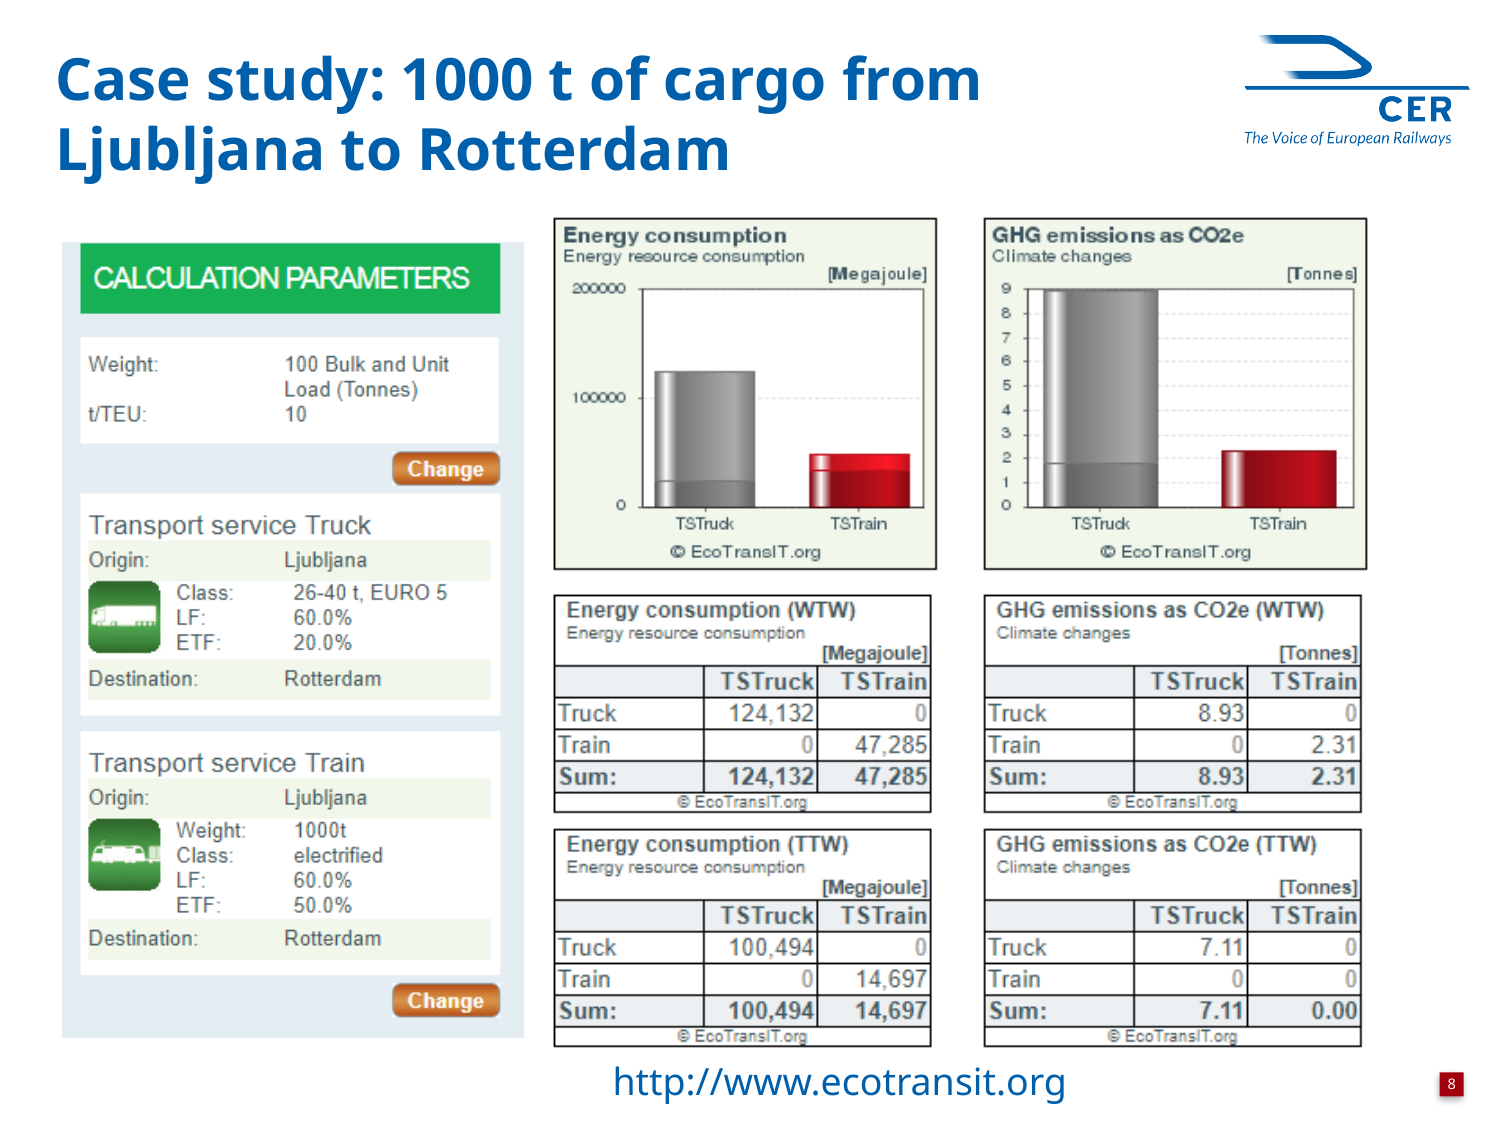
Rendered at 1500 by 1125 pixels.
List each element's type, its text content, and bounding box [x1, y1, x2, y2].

picture [1244, 35, 1470, 146]
picture [62, 242, 524, 1039]
text_box http://www.ecotransit.org [597, 1059, 1348, 1111]
list Case study: 1000 t of cargo from Ljubljana to Rotterdam [40, 34, 1178, 281]
picture [545, 183, 1382, 1052]
